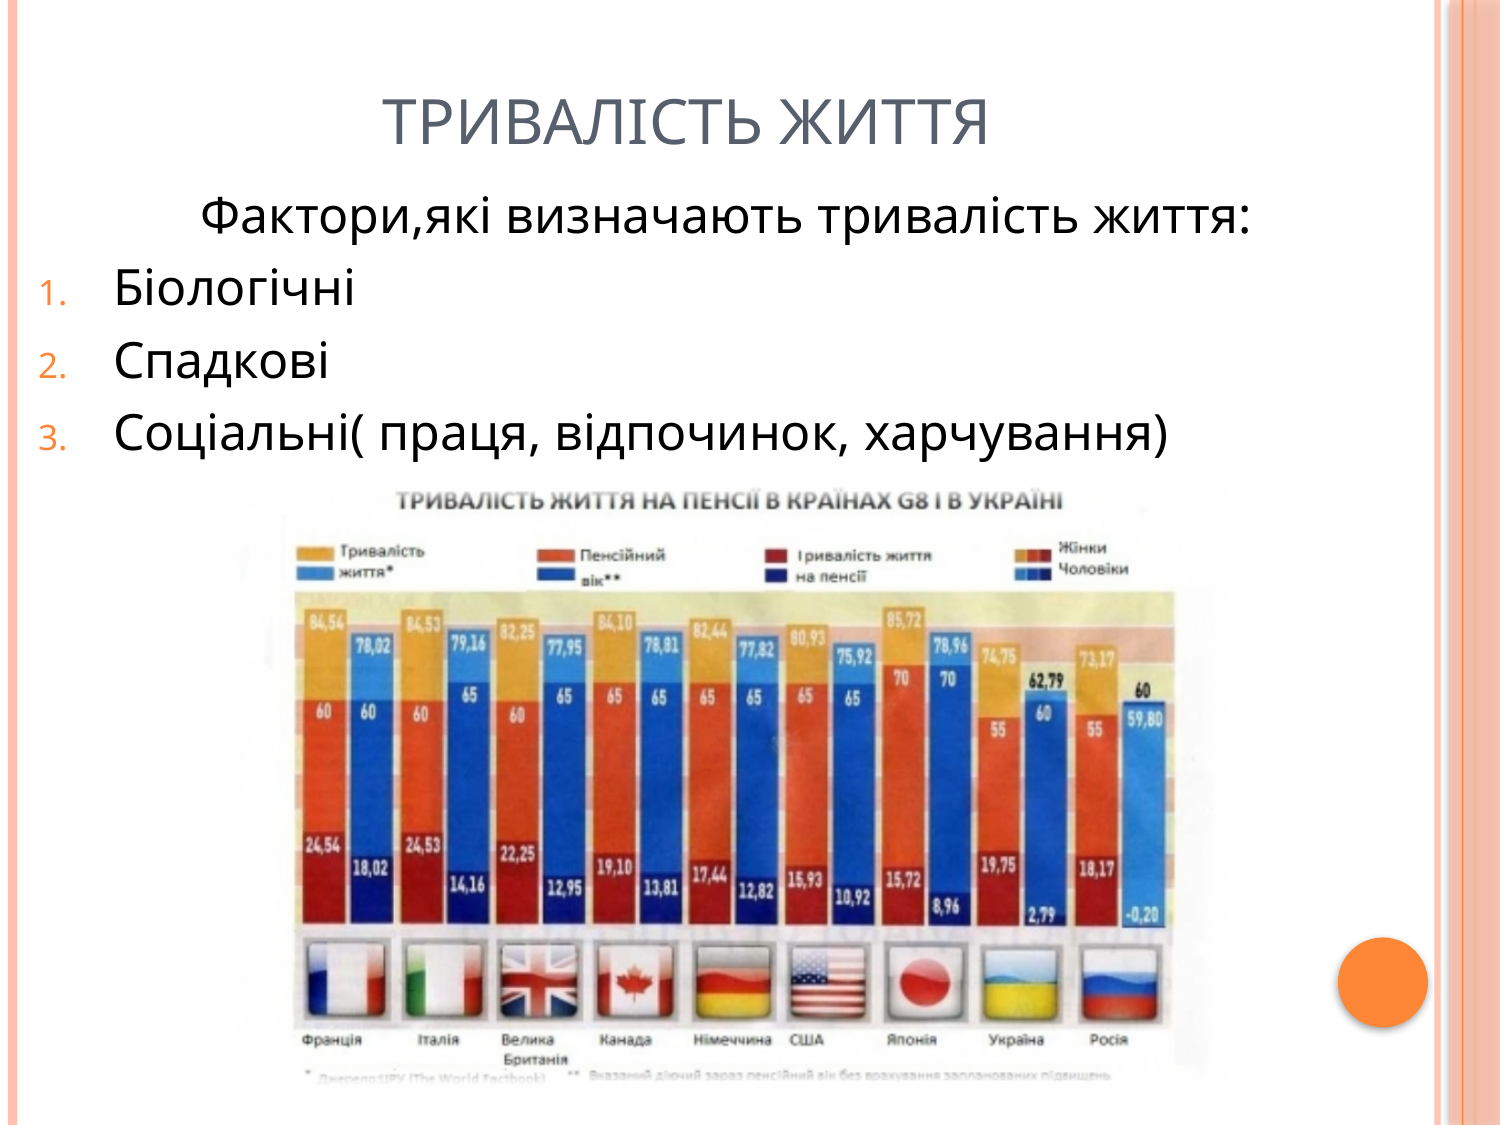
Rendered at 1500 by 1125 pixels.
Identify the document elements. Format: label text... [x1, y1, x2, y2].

picture [222, 479, 1231, 1091]
title Тривалість життя [75, 45, 1300, 164]
list Фактори,які визначають тривалість життя: Біологічні Спадкові Соціальні( праця, відпочинок, харчування) [23, 175, 1430, 1079]
